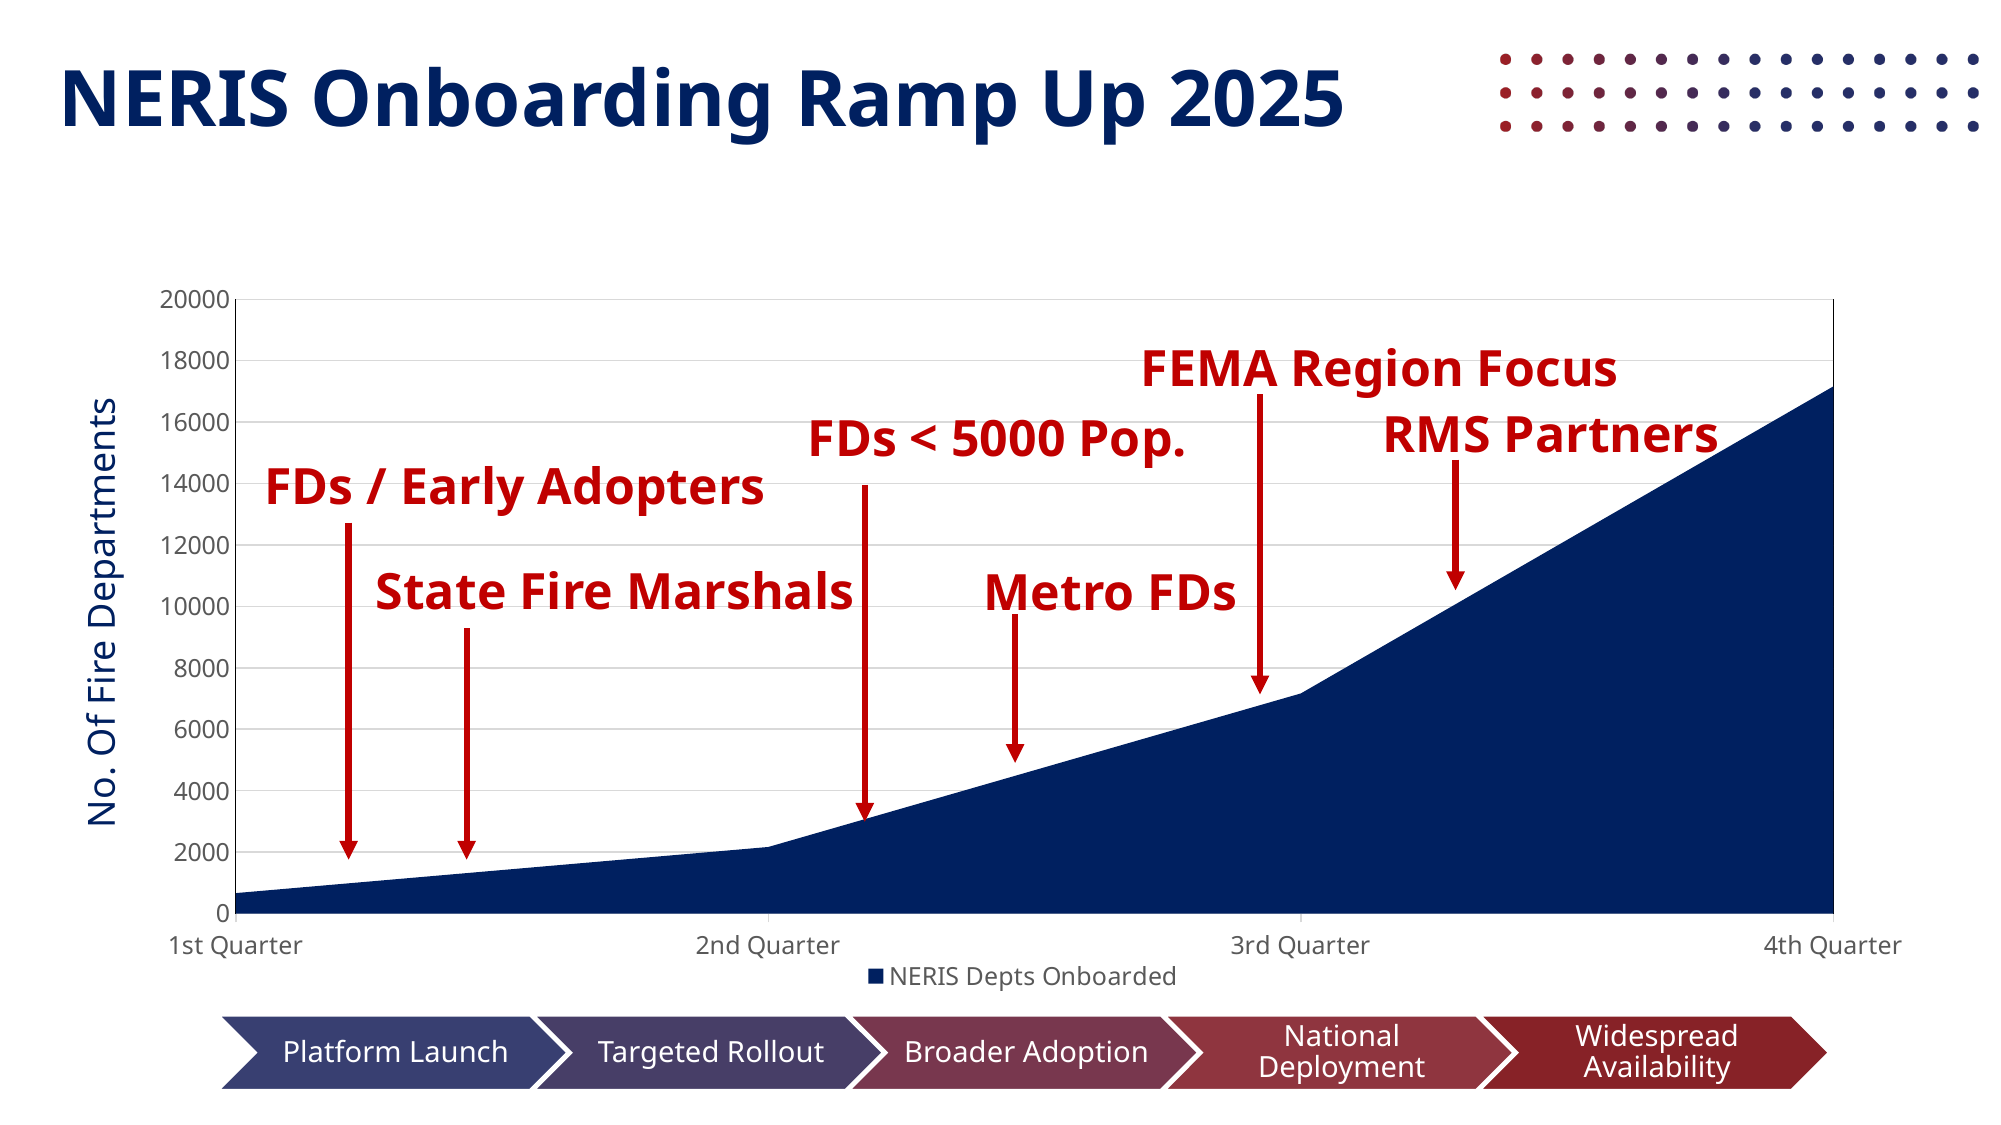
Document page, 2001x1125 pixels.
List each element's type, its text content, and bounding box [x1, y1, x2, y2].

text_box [216, 1014, 1831, 1091]
text_box No. Of Fire Departments [69, 312, 129, 844]
chart [129, 243, 1917, 1000]
picture [1491, 0, 2001, 141]
title NERIS Onboarding Ramp Up 2025 [43, 41, 1469, 155]
